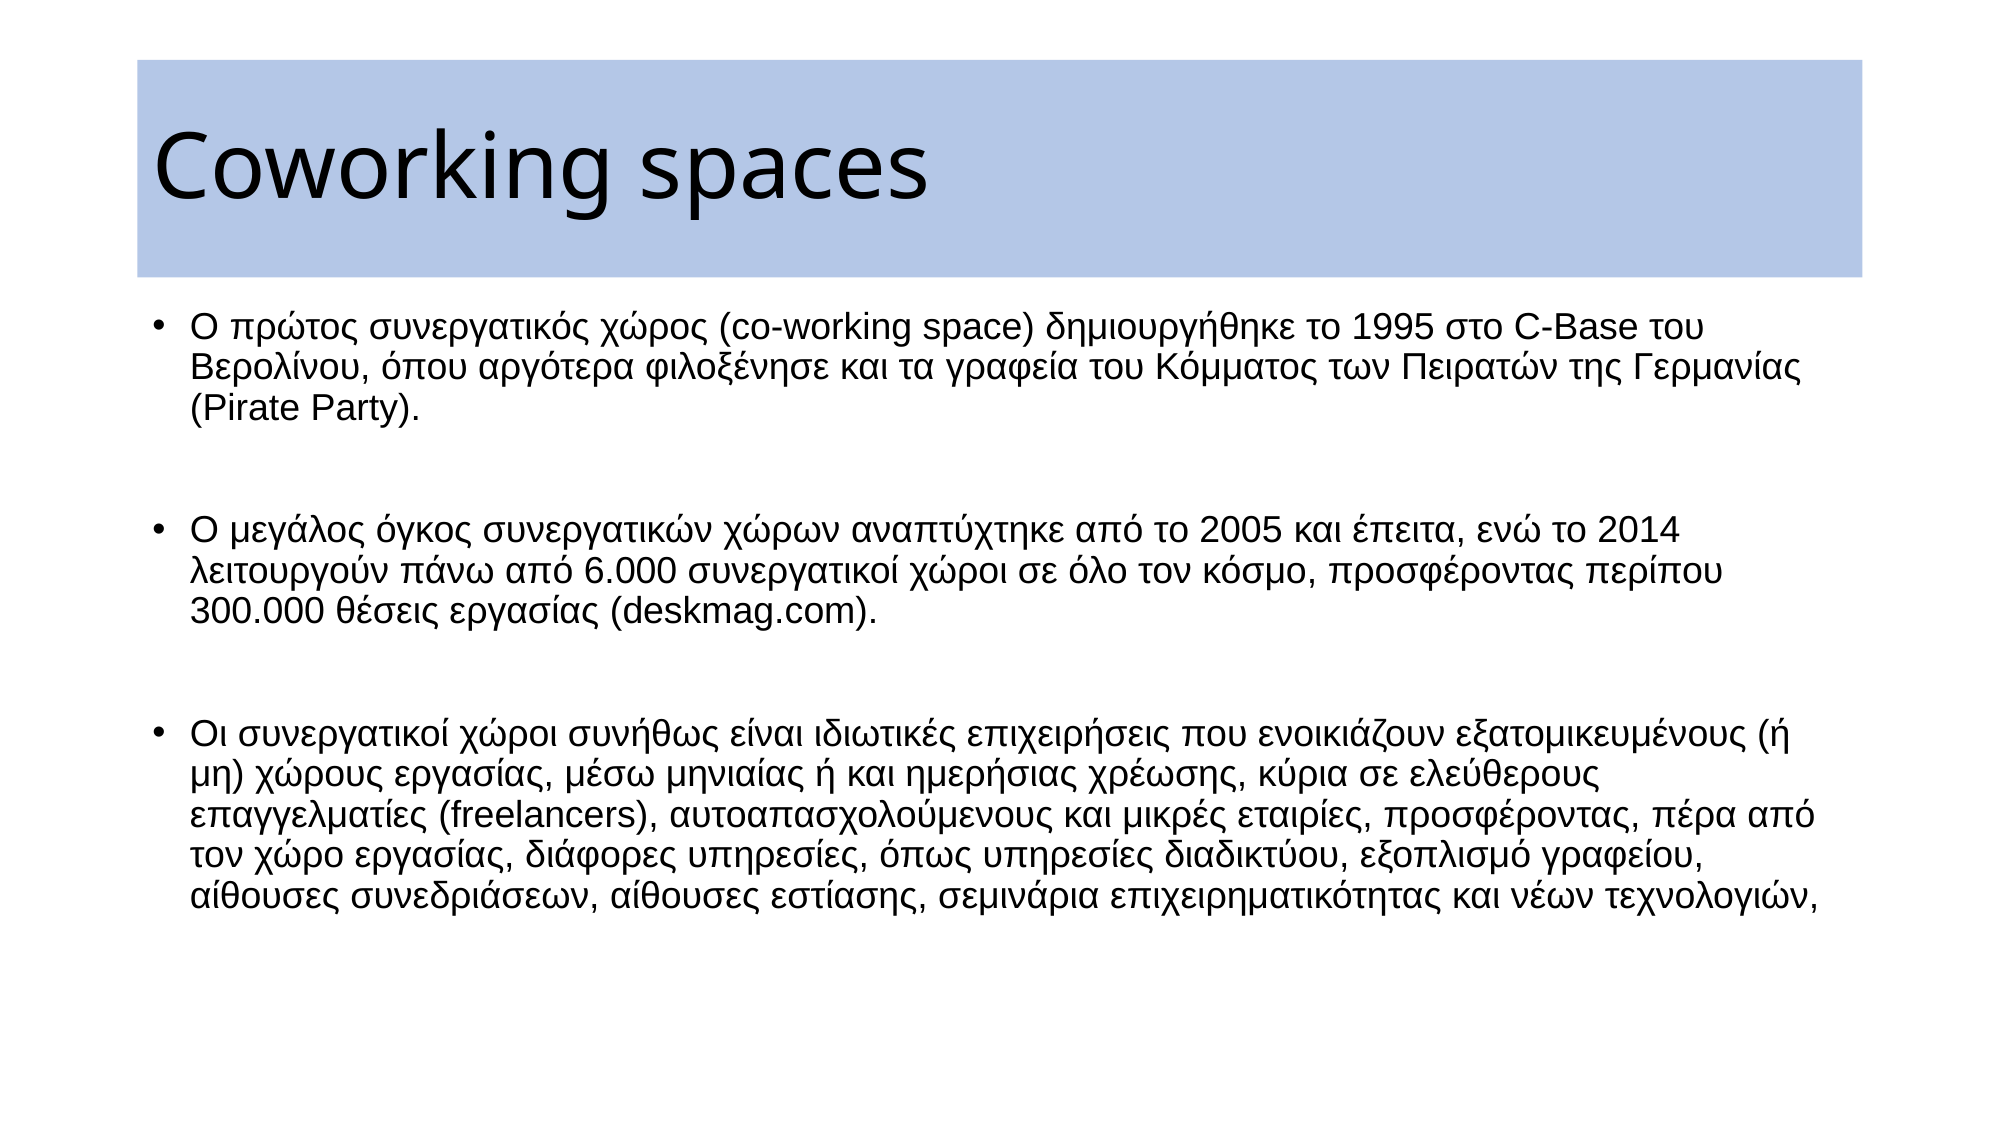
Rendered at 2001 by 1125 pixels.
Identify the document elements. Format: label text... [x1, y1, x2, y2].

title Coworking spaces [137, 59, 1863, 278]
list Ο πρώτος συνεργατικός χώρος (co-working space) δημιουργήθηκε το 1995 στο C-Base του Βερολίνου, όπου αργότερα φιλοξένησε και τα γραφεία του Κόμματος των Πειρατών της Γερμανίας (Pirate Party). Ο μεγάλος όγκος συνεργατικών χώρων αναπτύχτηκε από το 2005 και έπειτα, ενώ το 2014 λειτουργούν πάνω από 6.000 συνεργατικοί χώροι σε όλο τον κόσμο, προσφέροντας περίπου 300.000 θέσεις εργασίας (deskmag.com). Οι συνεργατικοί χώροι συνήθως είναι ιδιωτικές επιχειρήσεις που ενοικιάζουν εξατομικευμένους (ή μη) χώρους εργασίας, μέσω μηνιαίας ή και ημερήσιας χρέωσης, κύρια σε ελεύθερους επαγγελματίες (freelancers), αυτοαπασχολούμενους και μικρές εταιρίες, προσφέροντας, πέρα από τον χώρο εργασίας, διάφορες υπηρεσίες, όπως υπηρεσίες διαδικτύου, εξοπλισμό γραφείου, αίθουσες συνεδριάσεων, αίθουσες εστίασης, σεμινάρια επιχειρηματικότητας και νέων τεχνολογιών, [137, 299, 1863, 1014]
